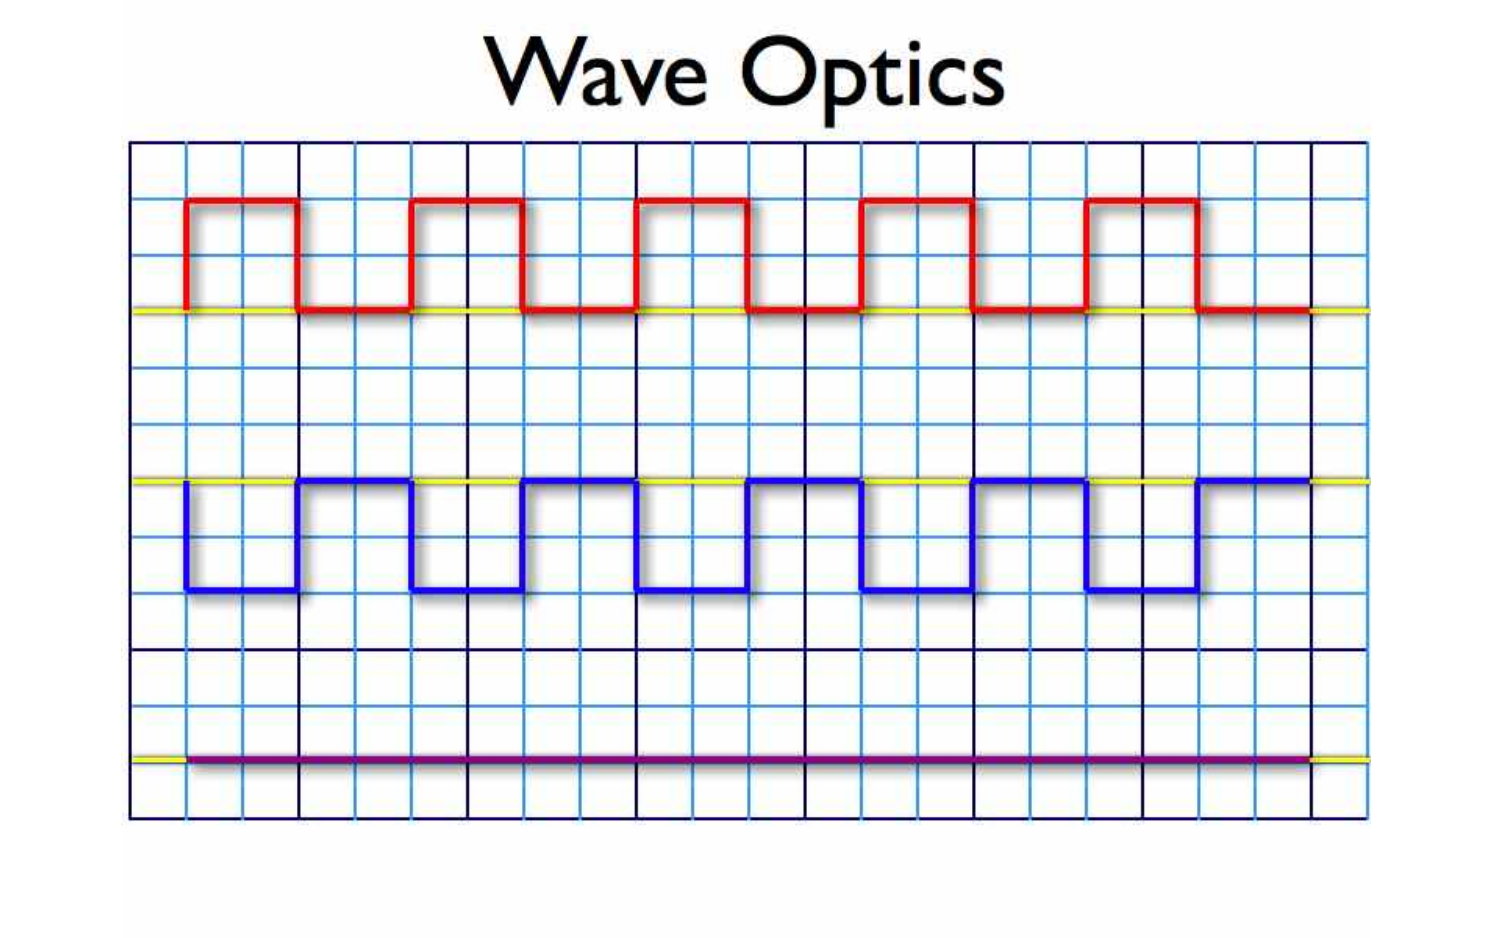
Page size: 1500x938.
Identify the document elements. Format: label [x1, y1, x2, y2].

picture [120, 0, 1372, 938]
